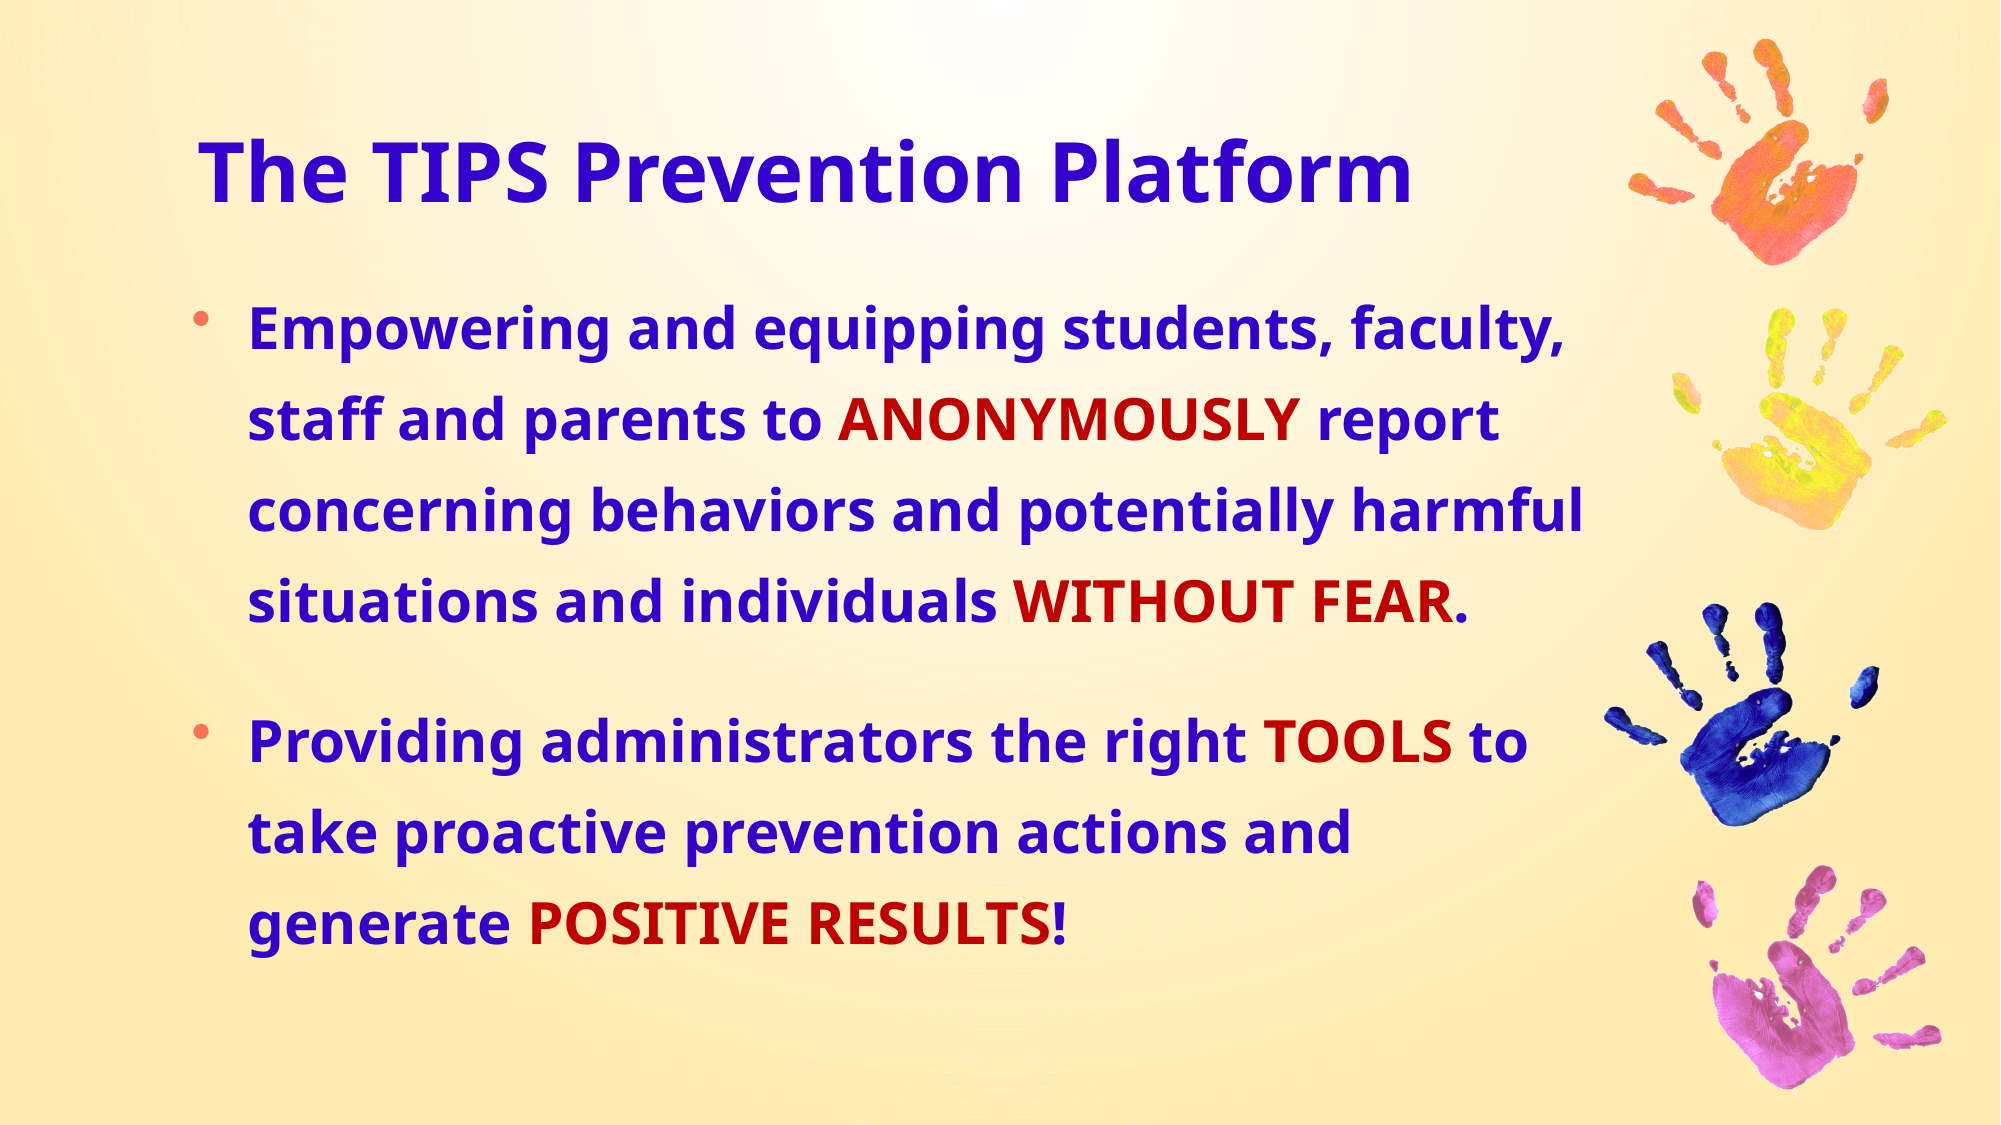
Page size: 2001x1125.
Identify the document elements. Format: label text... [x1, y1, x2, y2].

list Empowering and equipping students, faculty, staff and parents to ANONYMOUSLY report concerning behaviors and potentially harmful situations and individuals WITHOUT FEAR. Providing administrators the right TOOLS to take proactive prevention actions and generate POSITIVE RESULTS! [99, 262, 1605, 1125]
picture [1581, 0, 1998, 1125]
title The TIPS Prevention Platform [135, 75, 1553, 262]
